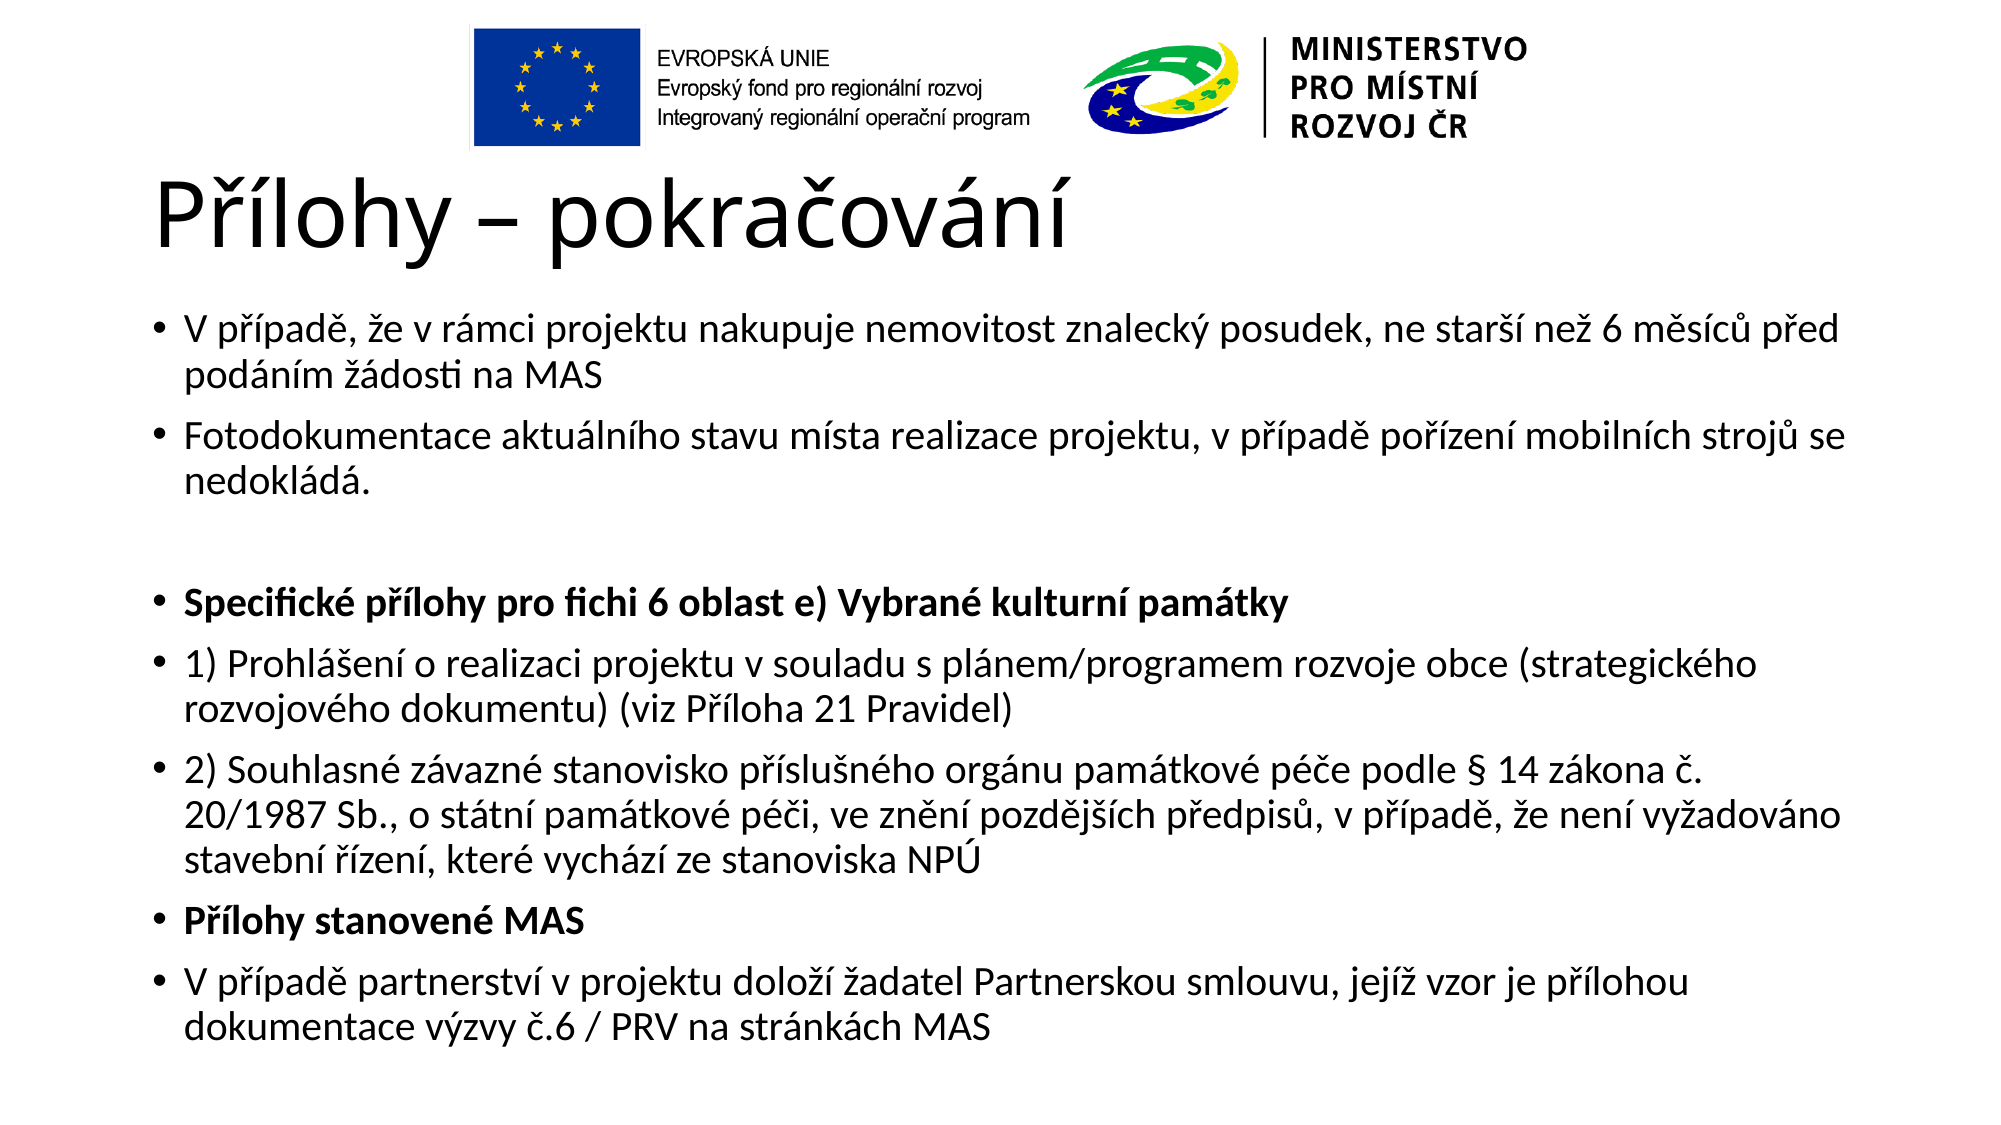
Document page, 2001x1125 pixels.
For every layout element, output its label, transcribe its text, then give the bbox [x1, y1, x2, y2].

list V případě, že v rámci projektu nakupuje nemovitost znalecký posudek, ne starší než 6 měsíců před podáním žádosti na MAS Fotodokumentace aktuálního stavu místa realizace projektu, v případě pořízení mobilních strojů se nedokládá. Specifické přílohy pro fichi 6 oblast e) Vybrané kulturní památky 1) Prohlášení o realizaci projektu v souladu s plánem/programem rozvoje obce (strategického rozvojového dokumentu) (viz Příloha 21 Pravidel) 2) Souhlasné závazné stanovisko příslušného orgánu památkové péče podle § 14 zákona č. 20/1987 Sb., o státní památkové péči, ve znění pozdějších předpisů, v případě, že není vyžadováno stavební řízení, které vychází ze stanoviska NPÚ Přílohy stanovené MAS V případě partnerství v projektu doloží žadatel Partnerskou smlouvu, jejíž vzor je přílohou dokumentace výzvy č.6 / PRV na stránkách MAS [137, 299, 1863, 1059]
title Přílohy – pokračování [137, 59, 1863, 278]
picture [437, 0, 1563, 185]
